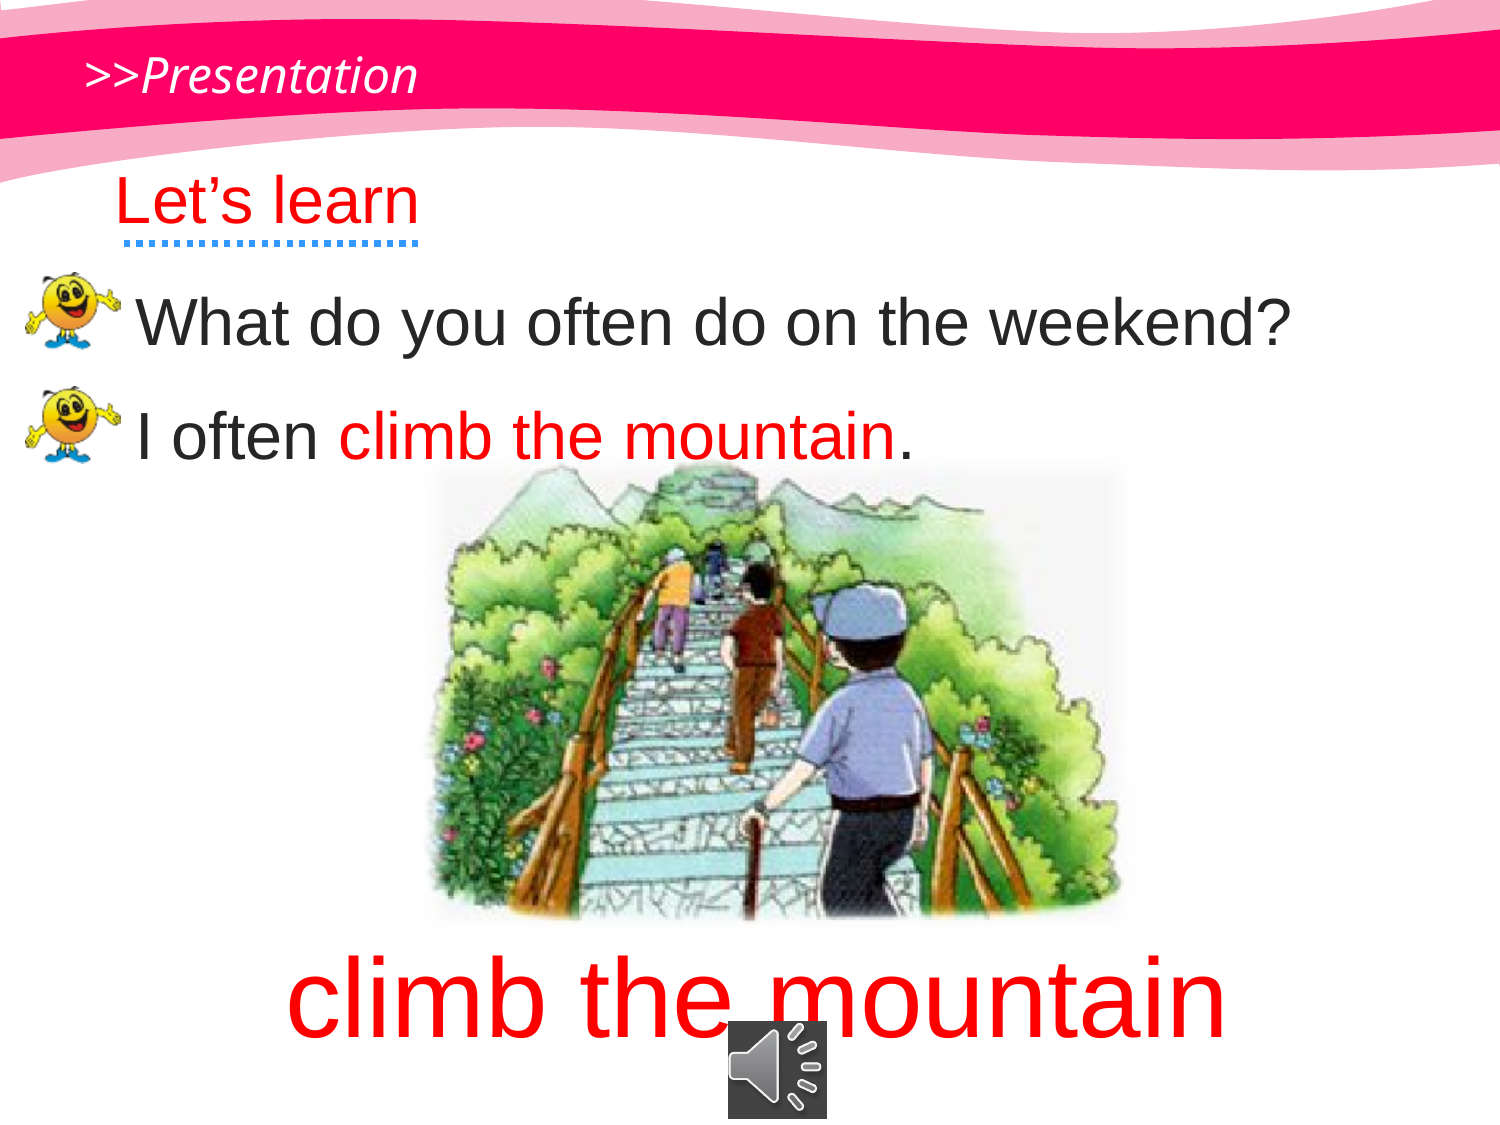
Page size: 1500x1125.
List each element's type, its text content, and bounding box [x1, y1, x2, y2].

picture [25, 272, 121, 353]
text_box What do you often do on the weekend? [120, 231, 1497, 366]
picture [419, 451, 1136, 935]
text_box I often climb the mountain. [120, 345, 963, 481]
text_box Let’s learn [100, 149, 561, 235]
text_box climb the mountain [270, 850, 1365, 1068]
picture [727, 1019, 828, 1120]
text_box >>Presentation [68, 42, 609, 158]
picture [25, 386, 121, 467]
